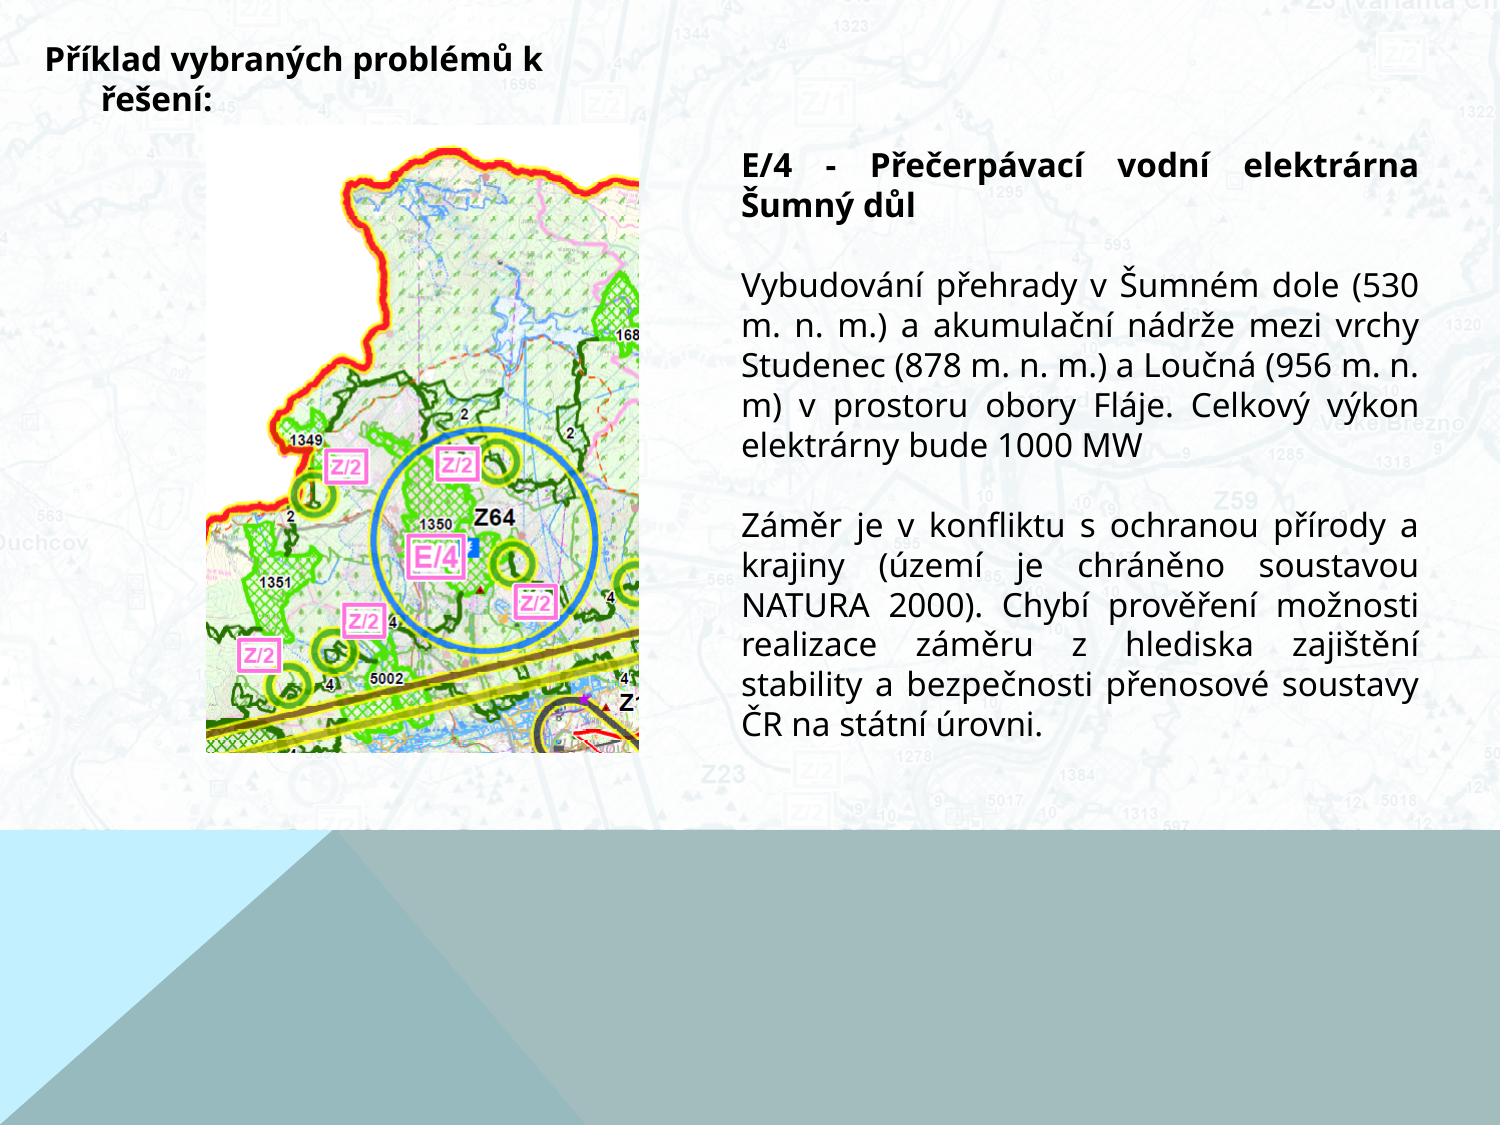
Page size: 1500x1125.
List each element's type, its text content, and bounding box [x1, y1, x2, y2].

text_box E/4 - Přečerpávací vodní elektrárna Šumný důl Vybudování přehrady v Šumném dole (530 m. n. m.) a akumulační nádrže mezi vrchy Studenec (878 m. n. m.) a Loučná (956 m. n. m) v prostoru obory Fláje. Celkový výkon elektrárny bude 1000 MW Záměr je v konfliktu s ochranou přírody a krajiny (území je chráněno soustavou NATURA 2000). Chybí prověření možnosti realizace záměru z hlediska zajištění stability a bezpečnosti přenosové soustavy ČR na státní úrovni. [726, 137, 1436, 791]
list Příklad vybraných problémů k řešení: [29, 30, 647, 102]
picture [206, 125, 639, 753]
